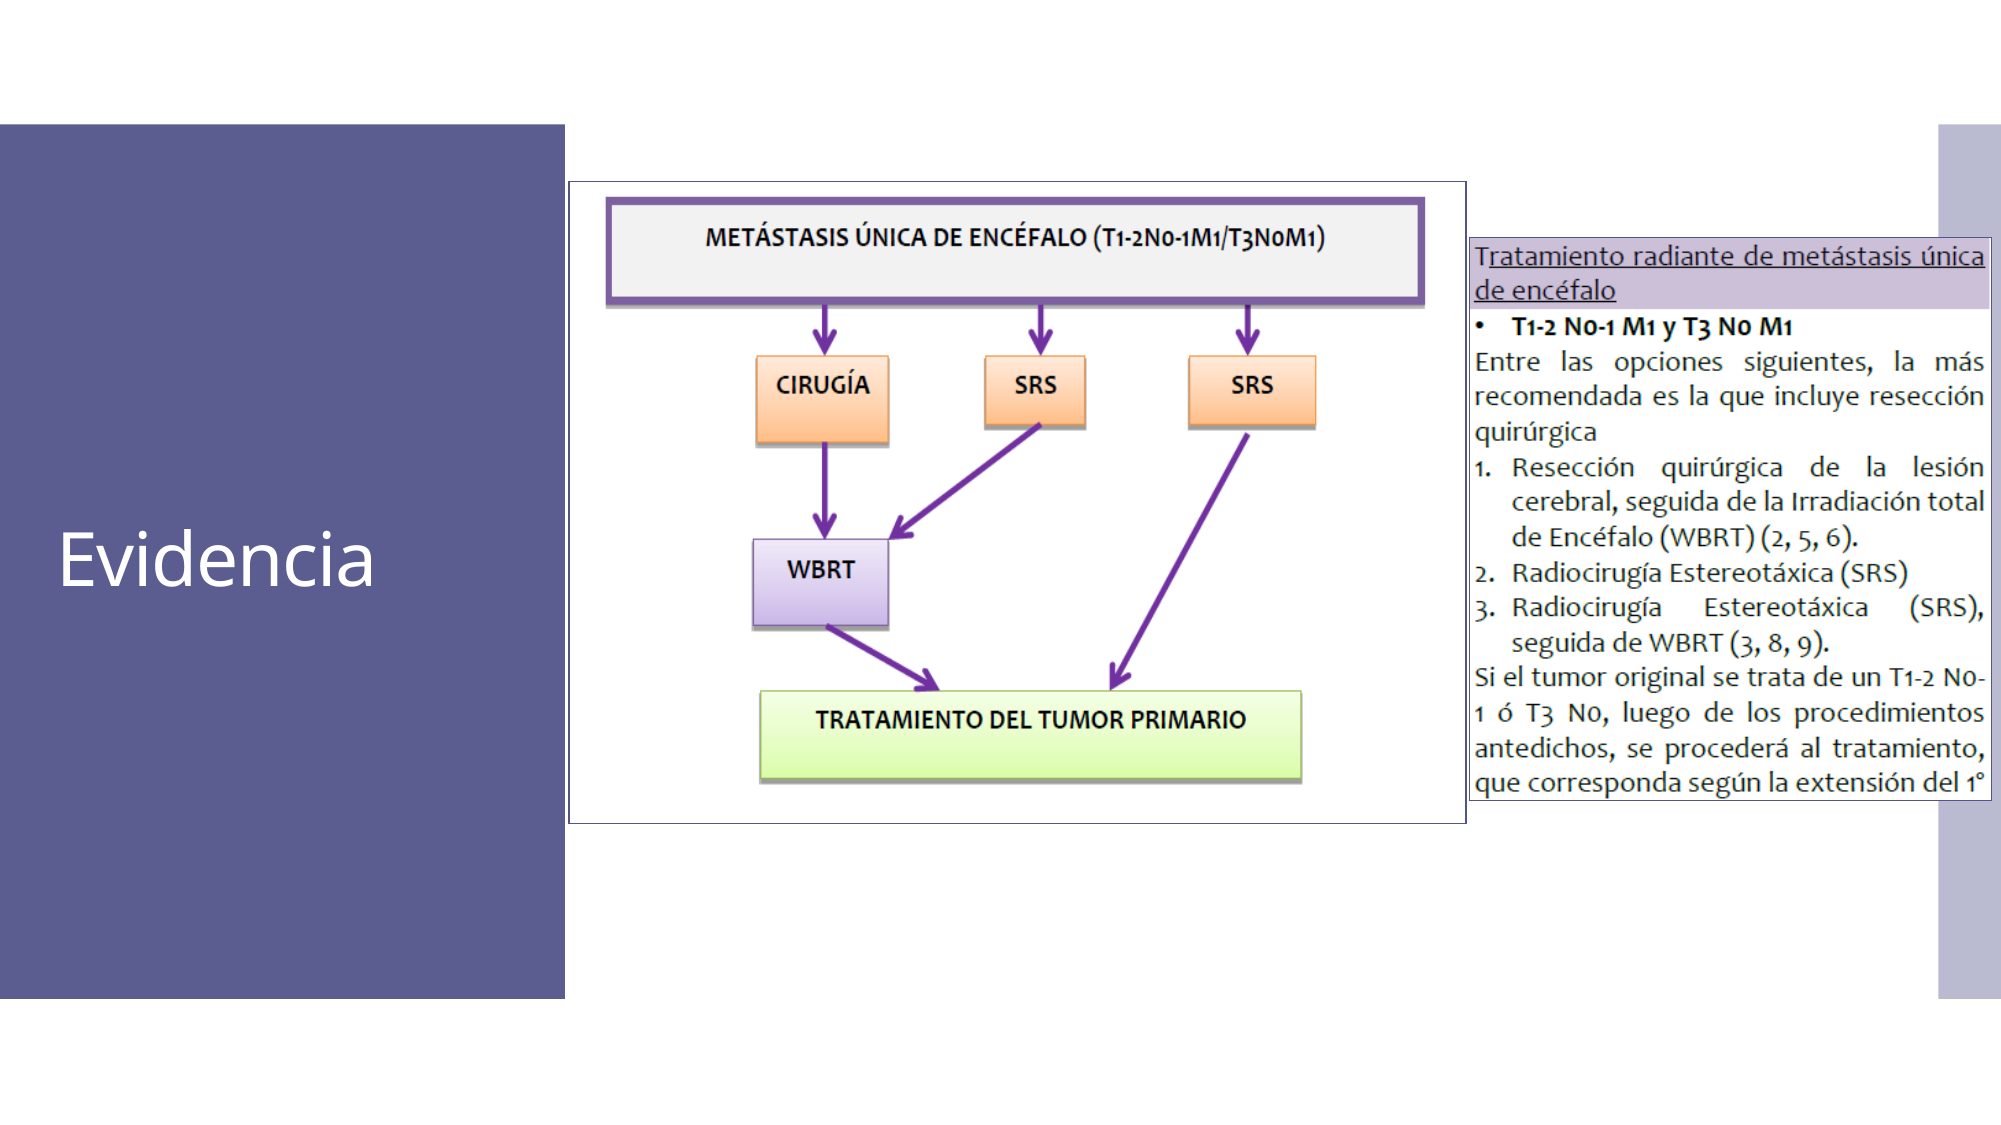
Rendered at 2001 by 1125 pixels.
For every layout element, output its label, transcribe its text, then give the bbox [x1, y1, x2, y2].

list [569, 182, 1466, 823]
picture [1470, 238, 1992, 801]
title Evidencia [41, 184, 525, 940]
